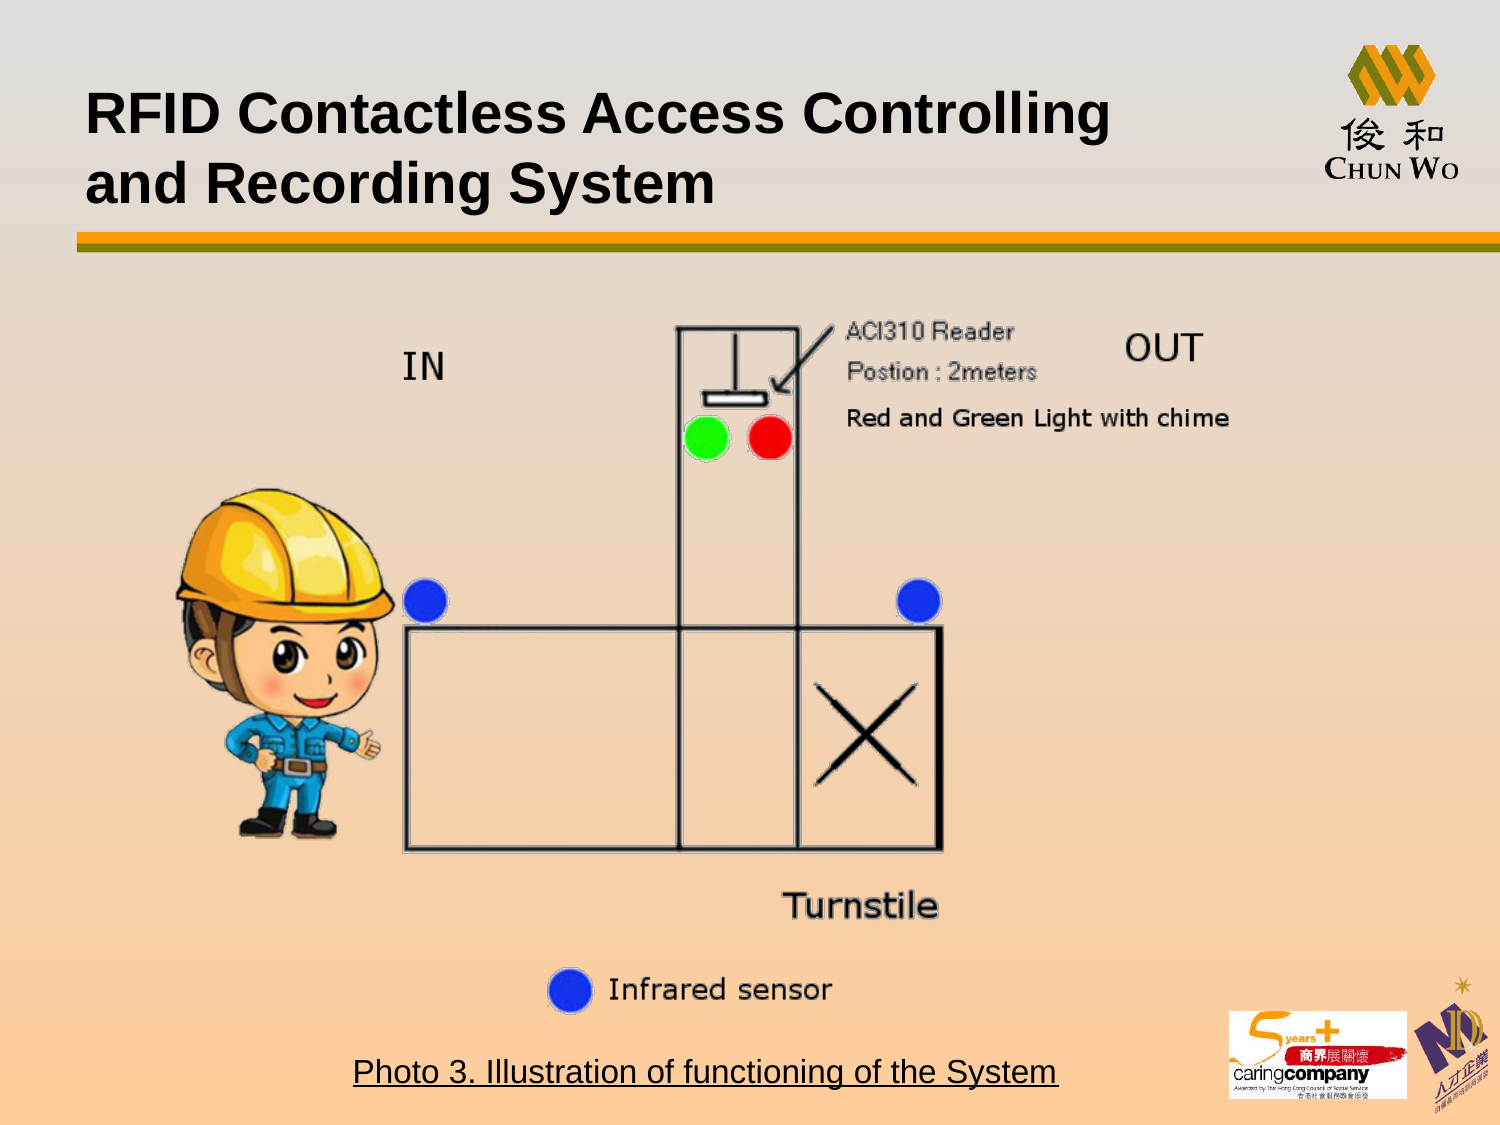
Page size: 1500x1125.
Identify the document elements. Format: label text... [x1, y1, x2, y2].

picture [1414, 976, 1488, 1114]
text_box Photo 3. Illustration of functioning of the System [337, 1069, 1074, 1098]
picture [173, 263, 1407, 1099]
picture [1325, 45, 1458, 179]
